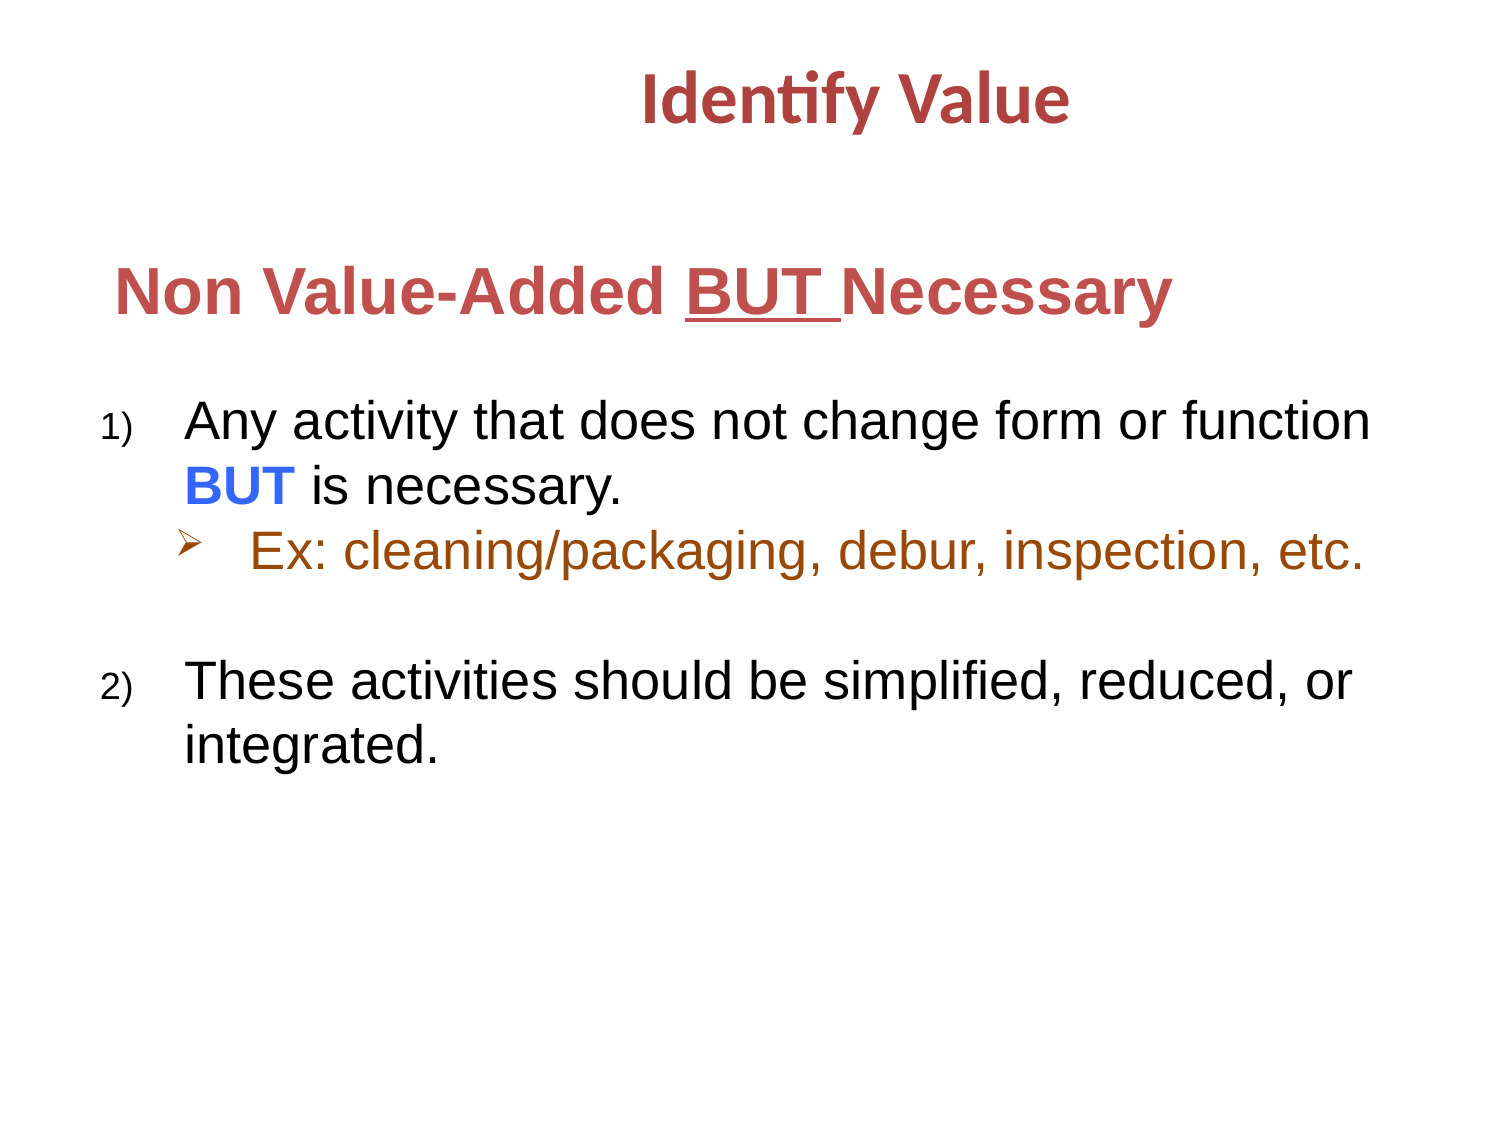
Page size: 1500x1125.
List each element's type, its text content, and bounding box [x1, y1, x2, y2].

text_box Non Value-Added BUT Necessary [99, 240, 1223, 336]
title Identify Value [262, 0, 1451, 188]
text_box Any activity that does not change form or function BUT is necessary. Ex: cleaning/packaging, debur, inspection, etc. These activities should be simplified, reduced, or integrated. [99, 385, 1450, 1098]
